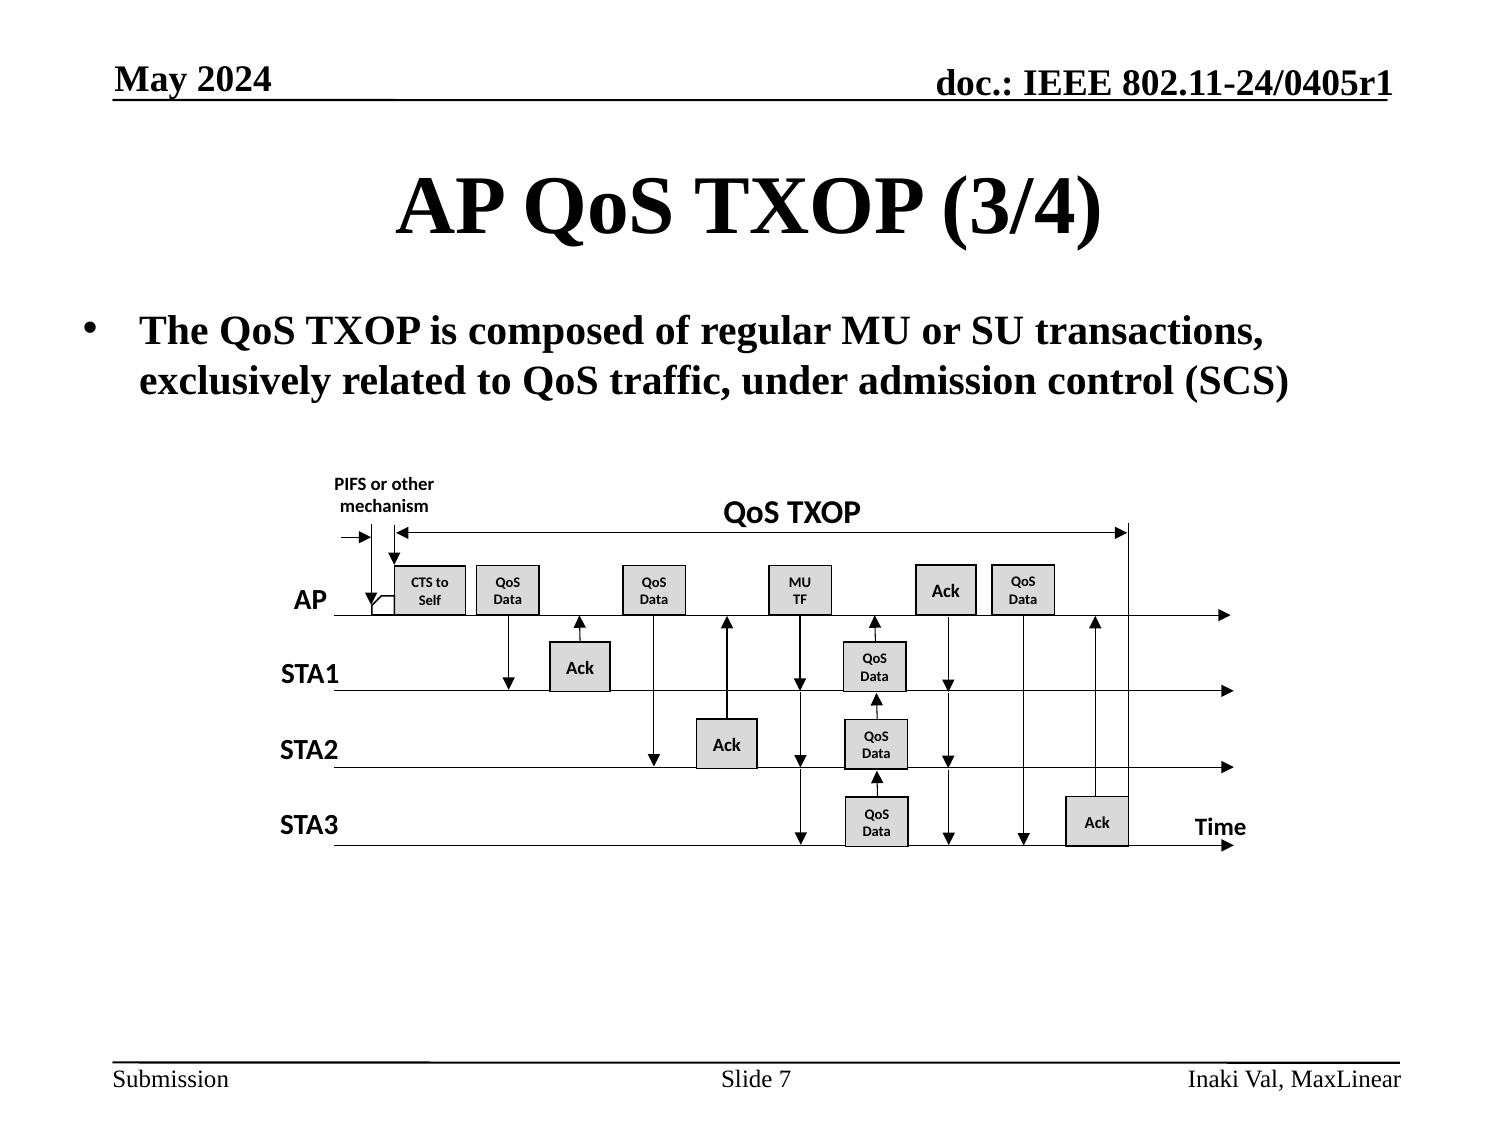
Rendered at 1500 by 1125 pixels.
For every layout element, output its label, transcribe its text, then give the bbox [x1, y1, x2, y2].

text_box QoS TXOP [708, 482, 937, 532]
text_box QoS Data [991, 564, 1055, 614]
text_box STA1 [209, 646, 411, 697]
text_box QoS Data [476, 565, 540, 614]
text_box Ack [696, 719, 758, 766]
list The QoS TXOP is composed of regular MU or SU transactions, exclusively related to QoS traffic, under admission control (SCS) [67, 294, 1406, 469]
text_box Ack [1065, 796, 1124, 844]
text_box QoS Data [845, 719, 908, 766]
text_box Ack [550, 642, 610, 690]
text_box STA2 [208, 723, 411, 773]
text_box PIFS or other mechanism [297, 463, 471, 524]
text_box [371, 595, 395, 614]
footer Inaki Val, MaxLinear [878, 1061, 1402, 1093]
text_box QoS Data [622, 565, 686, 614]
text_box STA3 [208, 798, 411, 849]
text_box QoS Data [843, 641, 906, 690]
text_box AP [251, 572, 370, 623]
text_box Ack [915, 565, 976, 614]
text_box QoS Data [845, 797, 909, 844]
text_box MU TF [768, 565, 832, 614]
slide_number Slide 7 [712, 1061, 800, 1123]
text_box Time [1180, 802, 1278, 860]
title AP QoS TXOP (3/4) [112, 112, 1388, 288]
text_box CTS to Self [394, 565, 466, 614]
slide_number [114, 54, 423, 100]
